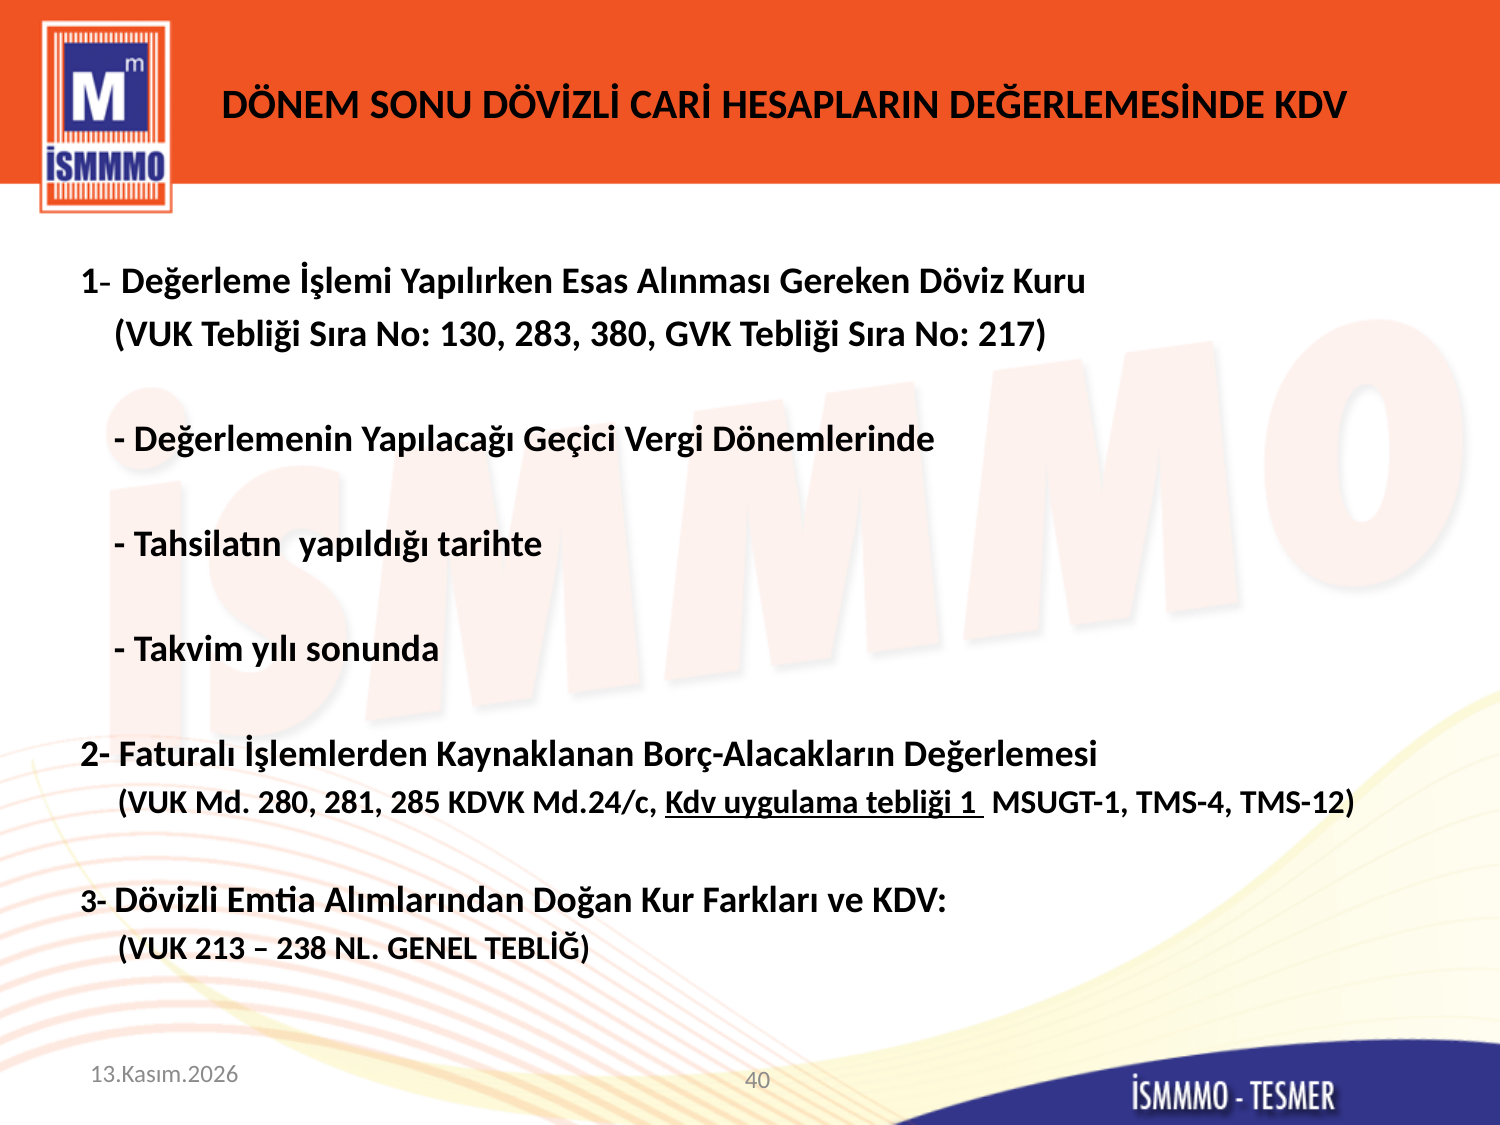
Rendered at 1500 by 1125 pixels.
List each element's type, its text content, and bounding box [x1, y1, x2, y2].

picture [0, 0, 1500, 1125]
slide_number 40 [714, 1042, 786, 1116]
title DÖNEM SONU DÖVİZLİ CARİ HESAPLARIN DEĞERLEMESİNDE KDV [206, 30, 1471, 173]
list 1- Değerleme İşlemi Yapılırken Esas Alınması Gereken Döviz Kuru (VUK Tebliği Sıra No: 130, 283, 380, GVK Tebliği Sıra No: 217) - Değerlemenin Yapılacağı Geçici Vergi Dönemlerinde - Tahsilatın yapıldığı tarihte - Takvim yılı sonunda 2- Faturalı İşlemlerden Kaynaklanan Borç-Alacakların Değerlemesi (VUK Md. 280, 281, 285 KDVK Md.24/c, Kdv uygulama tebliği 1 MSUGT-1, TMS-4, TMS-12) 3- Dövizli Emtia Alımlarından Doğan Kur Farkları ve KDV: (VUK 213 – 238 NL. GENEL TEBLİĞ) [64, 196, 1471, 1012]
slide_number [75, 1042, 425, 1103]
